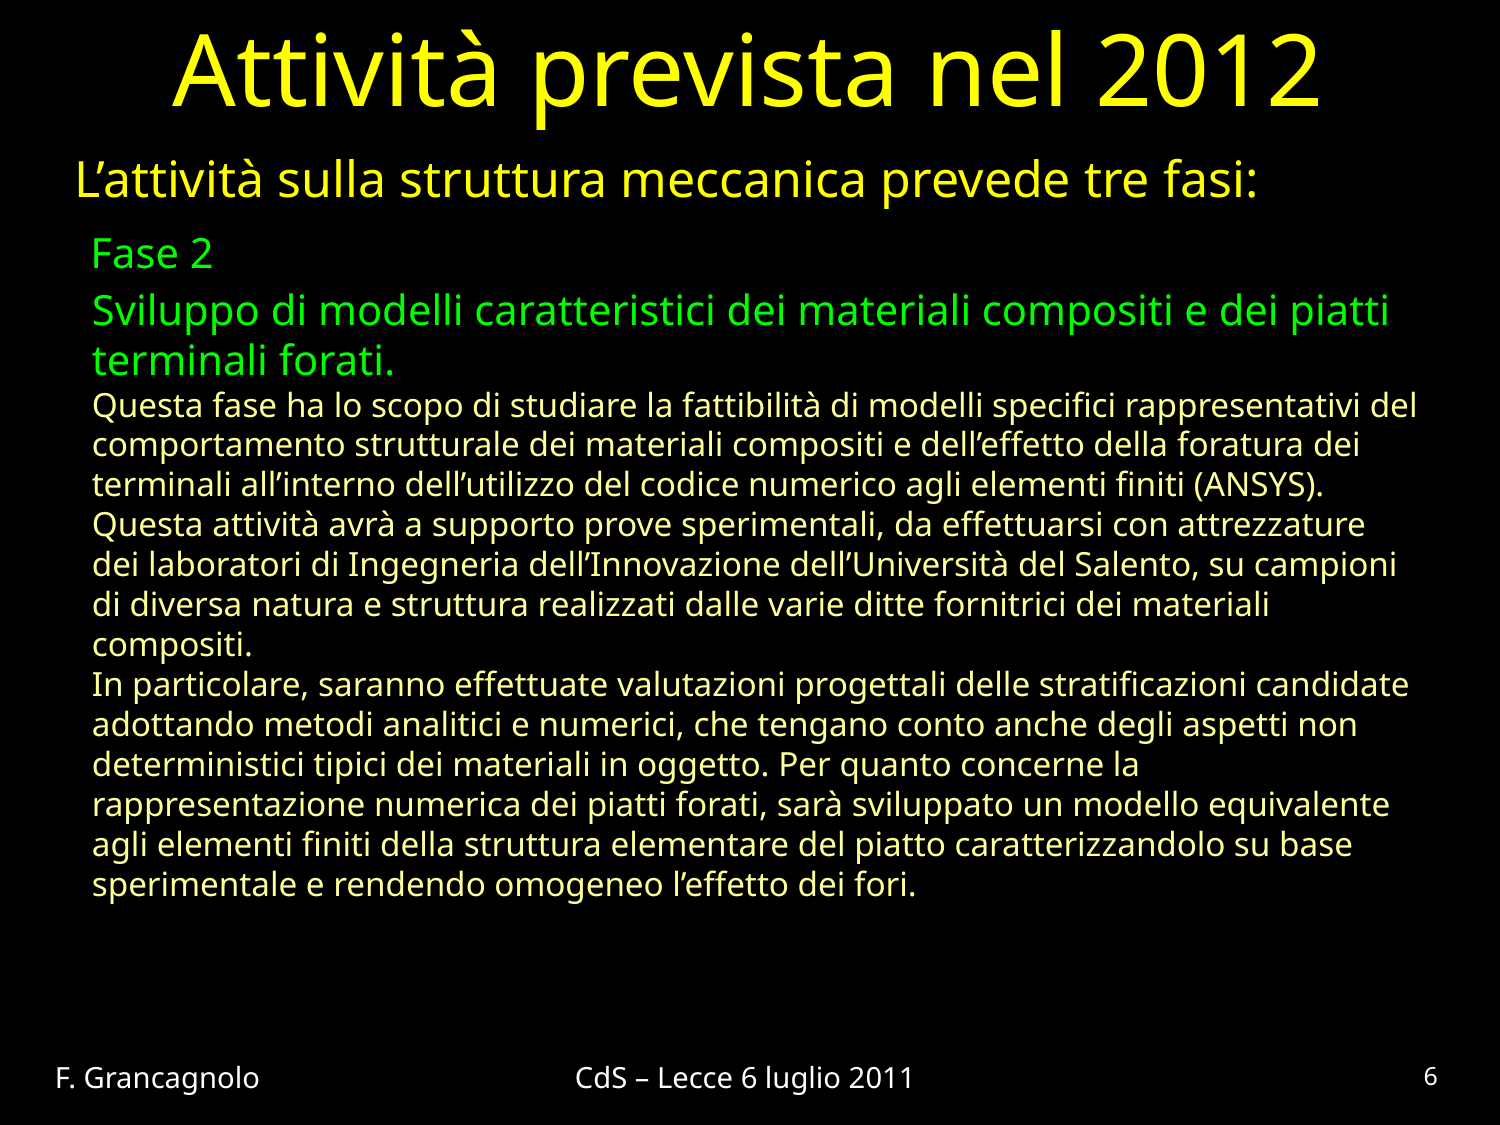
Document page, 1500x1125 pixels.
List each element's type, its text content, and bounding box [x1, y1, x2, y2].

title Attività prevista nel 2012 [17, 17, 1481, 115]
text_box 6 [1408, 1052, 1453, 1098]
text_box Fase 2 [75, 219, 1446, 285]
text_box Sviluppo di modelli caratteristici dei materiali compositi e dei piatti terminali forati. Questa fase ha lo scopo di studiare la fattibilità di modelli specifici rappresentativi del comportamento strutturale dei materiali compositi e dell’effetto della foratura dei terminali all’interno dell’utilizzo del codice numerico agli elementi finiti (ANSYS). Questa attività avrà a supporto prove sperimentali, da effettuarsi con attrezzature dei laboratori di Ingegneria dell’Innovazione dell’Università del Salento, su campioni di diversa natura e struttura realizzati dalle varie ditte fornitrici dei materiali compositi. In particolare, saranno effettuate valutazioni progettali delle stratificazioni candidate adottando metodi analitici e numerici, che tengano conto anche degli aspetti non deterministici tipici dei materiali in oggetto. Per quanto concerne la rappresentazione numerica dei piatti forati, sarà sviluppato un modello equivalente agli elementi finiti della struttura elementare del piatto caratterizzandolo su base sperimentale e rendendo omogeneo l’effetto dei fori. [77, 276, 1436, 910]
text_box L’attività sulla struttura meccanica prevede tre fasi: [59, 139, 1388, 275]
text_box F. Grancagnolo CdS – Lecce 6 luglio 2011 [40, 1051, 954, 1102]
